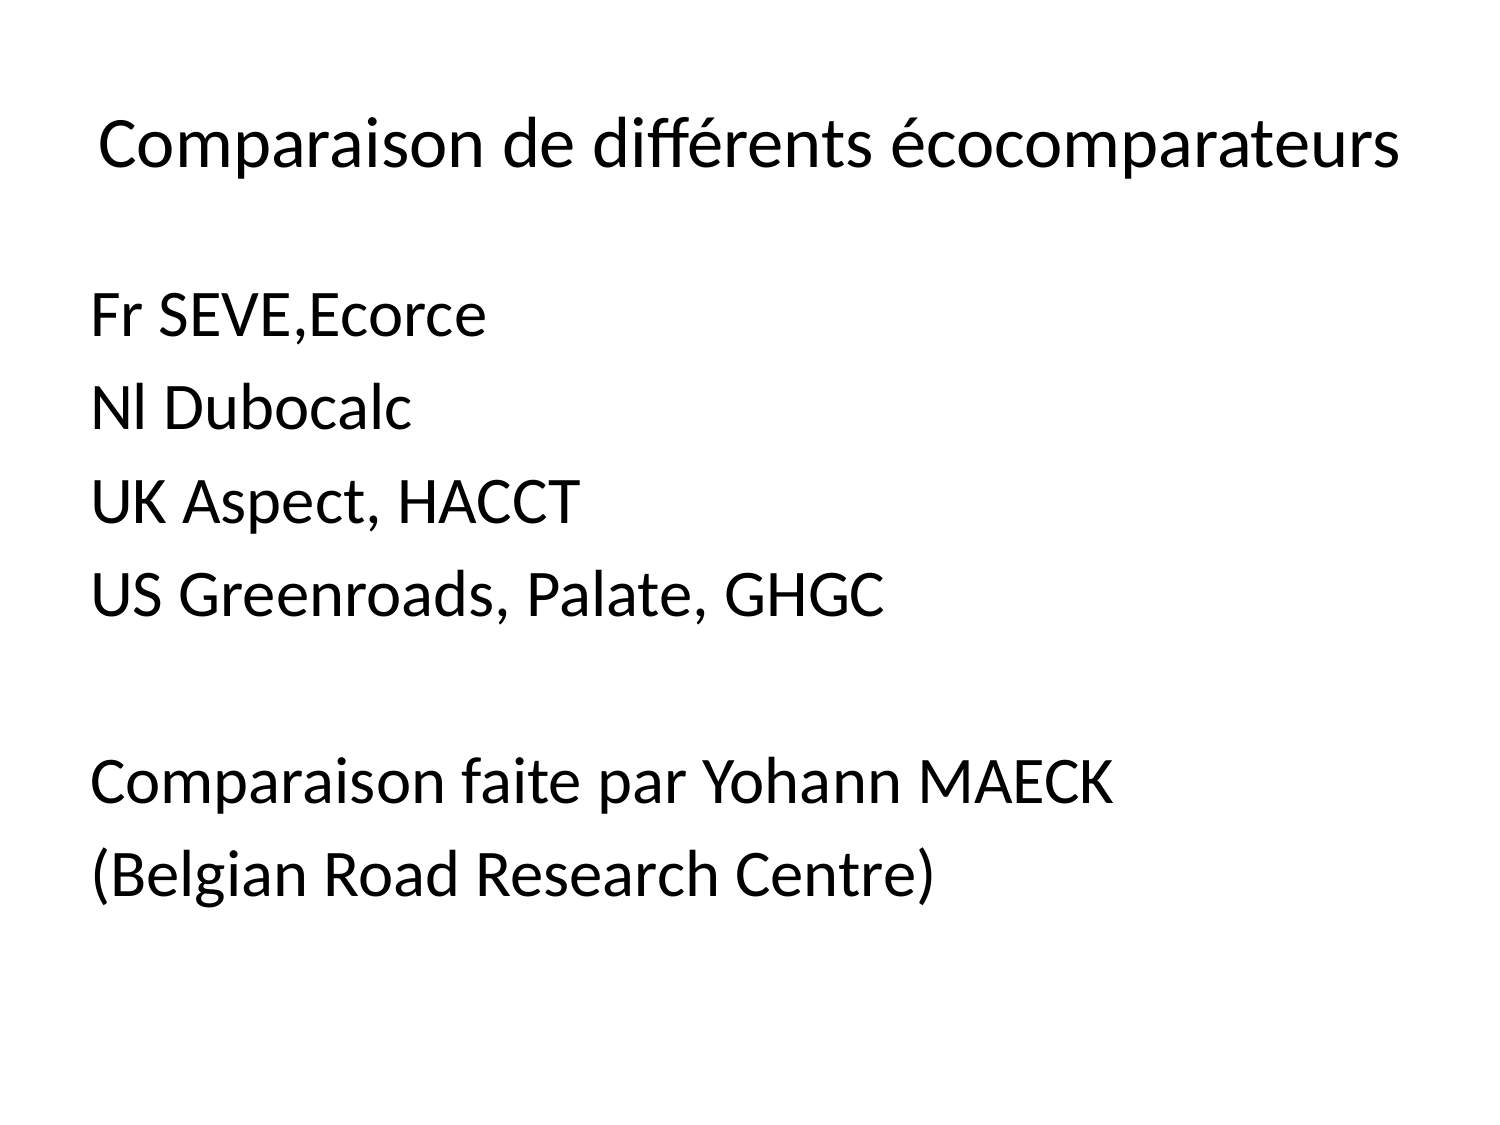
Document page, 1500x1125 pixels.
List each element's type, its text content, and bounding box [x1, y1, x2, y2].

title Comparaison de différents écocomparateurs [75, 45, 1425, 233]
list Fr SEVE,Ecorce Nl Dubocalc UK Aspect, HACCT US Greenroads, Palate, GHGC Comparaison faite par Yohann MAECK (Belgian Road Research Centre) [75, 262, 1425, 1005]
